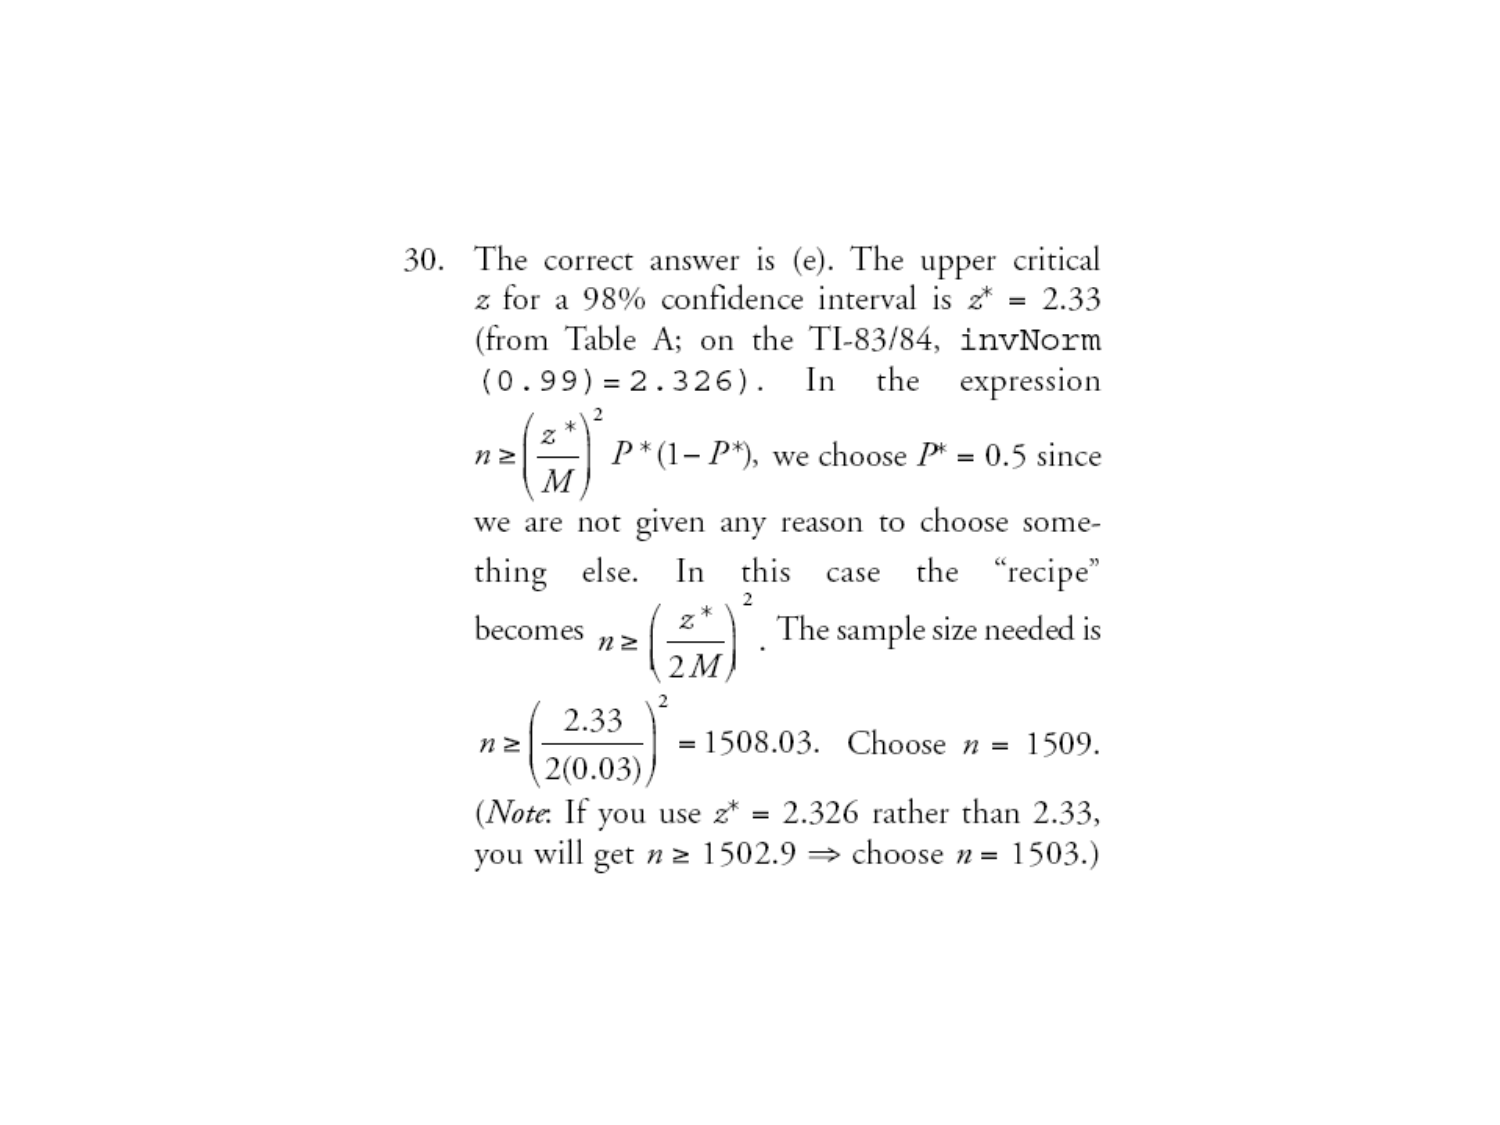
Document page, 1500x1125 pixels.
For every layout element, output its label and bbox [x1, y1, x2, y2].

picture [387, 239, 1113, 886]
